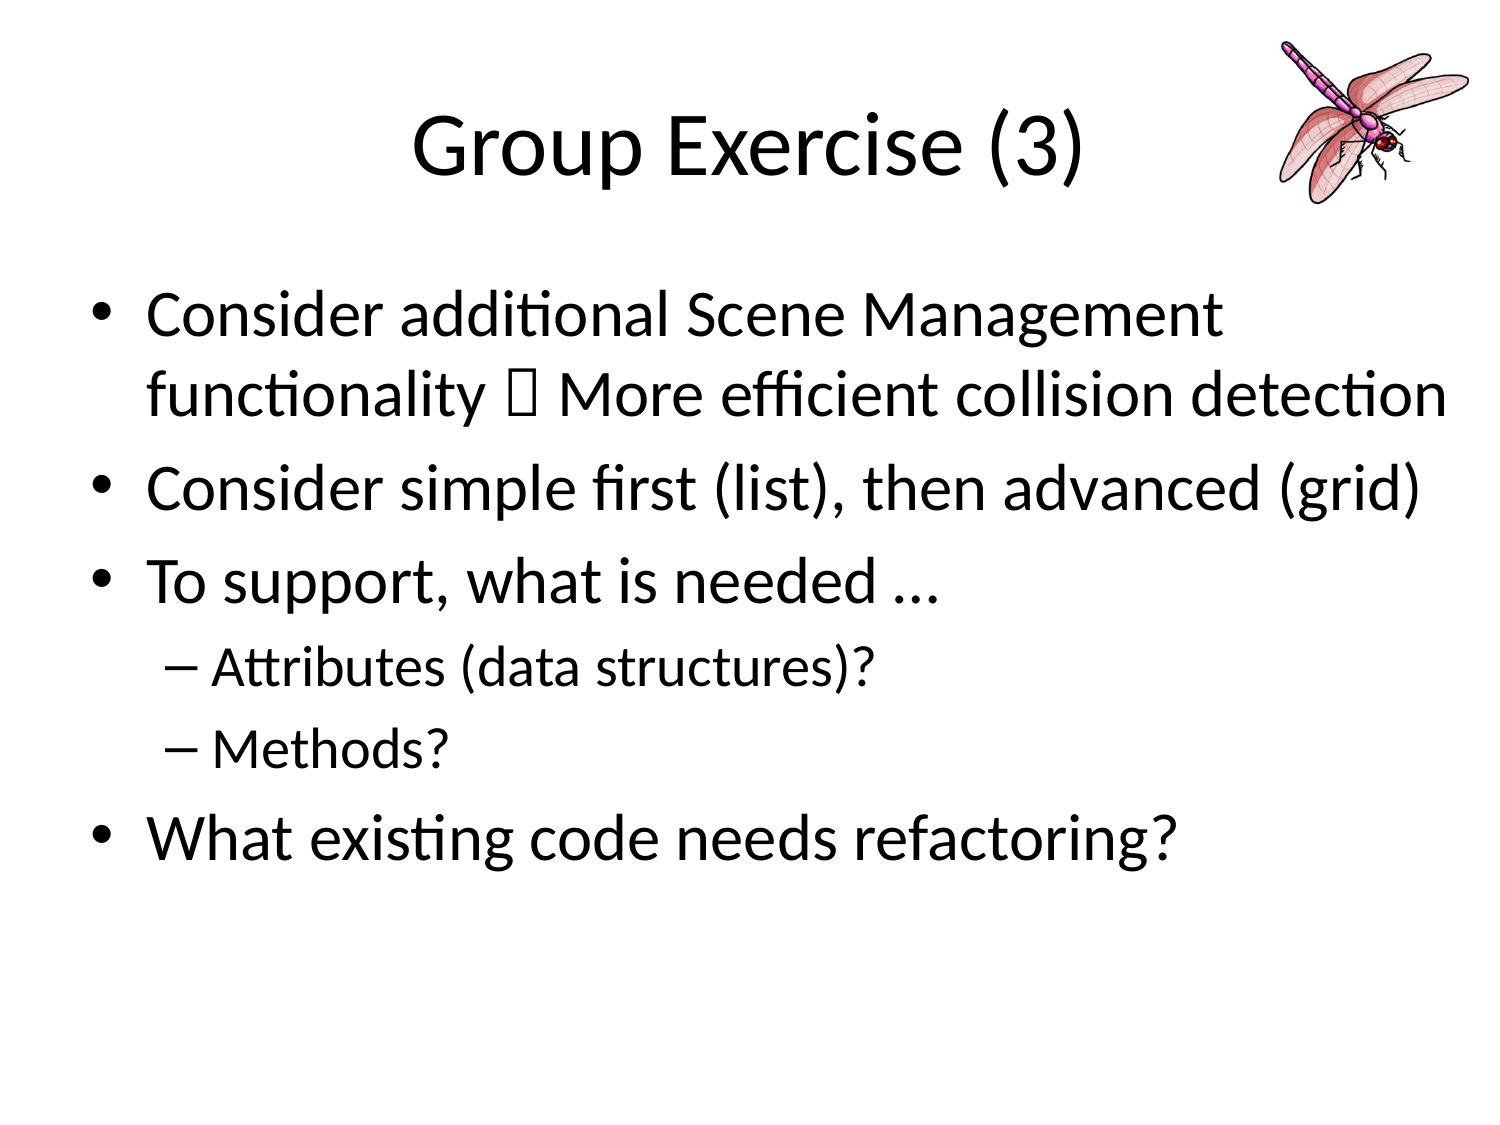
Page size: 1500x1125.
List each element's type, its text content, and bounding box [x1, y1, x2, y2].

title Group Exercise (3) [75, 45, 1425, 233]
list Consider additional Scene Management functionality  More efficient collision detection Consider simple first (list), then advanced (grid) To support, what is needed … Attributes (data structures)? Methods? What existing code needs refactoring? [75, 262, 1476, 1075]
picture [1274, 12, 1476, 214]
